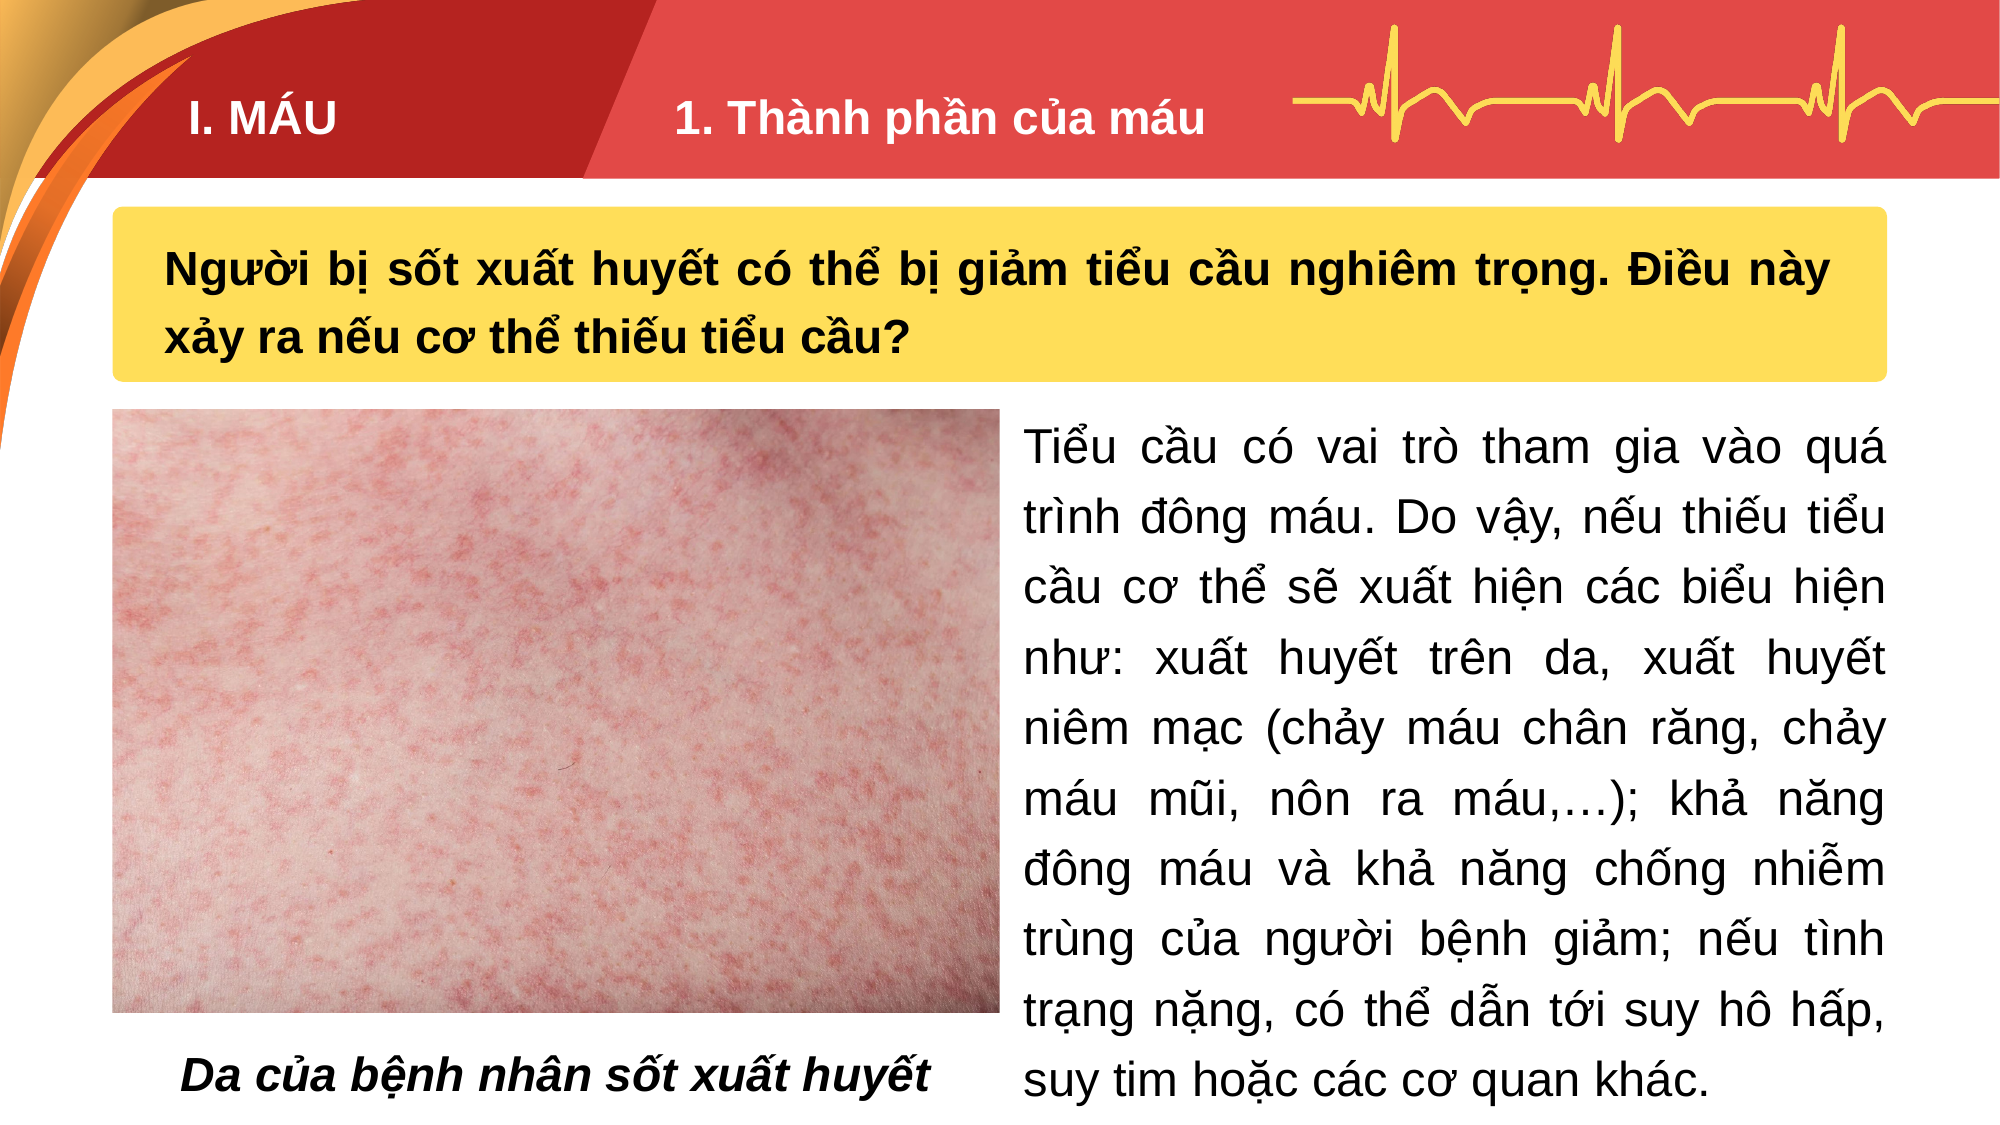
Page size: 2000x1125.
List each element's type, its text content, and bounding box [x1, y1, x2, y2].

text_box Tiểu cầu có vai trò tham gia vào quá trình đông máu. Do vậy, nếu thiếu tiểu cầu cơ thể sẽ xuất hiện các biểu hiện như: xuất huyết trên da, xuất huyết niêm mạc (chảy máu chân răng, chảy máu mũi, nôn ra máu,…); khả năng đông máu và khả năng chống nhiễm trùng của người bệnh giảm; nếu tình trạng nặng, có thể dẫn tới suy hô hấp, suy tim hoặc các cơ quan khác. [1023, 402, 1887, 1107]
text_box [0, 189, 378, 450]
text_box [112, 206, 1888, 382]
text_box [0, 0, 578, 178]
text_box Da của bệnh nhân sốt xuất huyết [112, 1033, 1000, 1102]
text_box [112, 409, 1000, 1013]
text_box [582, 0, 2000, 179]
